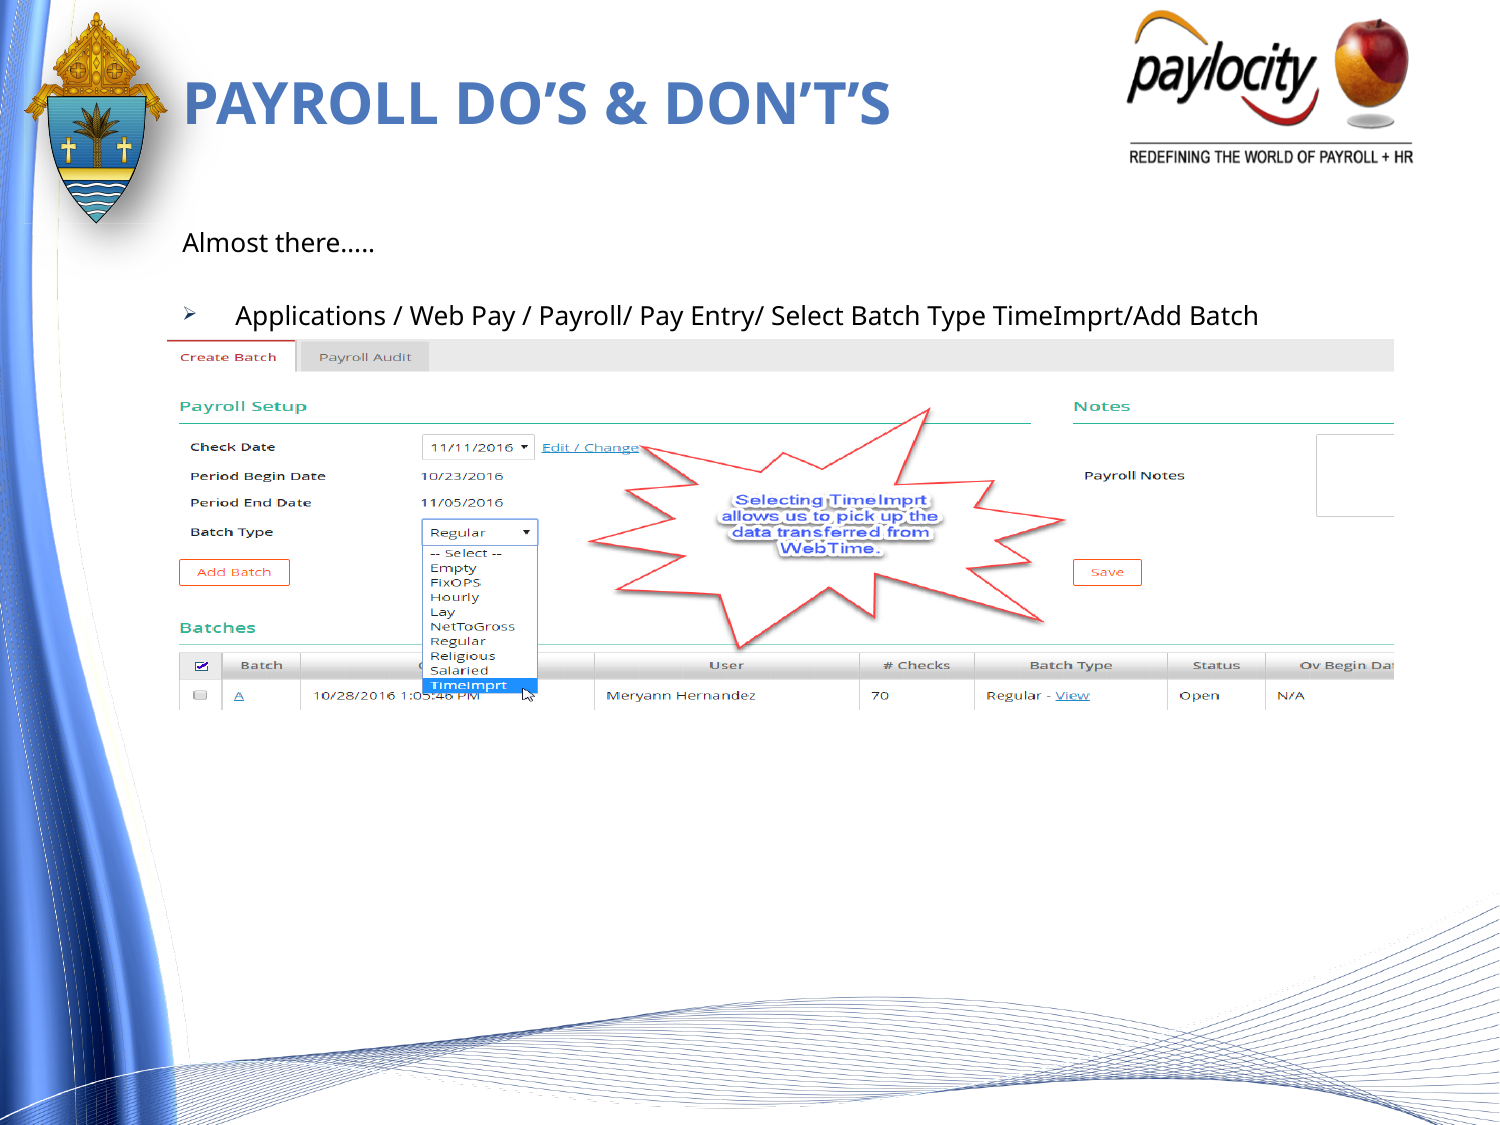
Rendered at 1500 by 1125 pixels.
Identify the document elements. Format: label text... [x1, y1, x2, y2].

title PAYROLL Do’s & DON’T’S [206, 21, 1285, 181]
picture [24, 11, 168, 225]
picture [166, 339, 1394, 710]
picture [1115, 0, 1426, 171]
list Almost there….. Applications / Web Pay / Payroll/ Pay Entry/ Select Batch Type TimeImprt/Add Batch [167, 182, 1466, 340]
